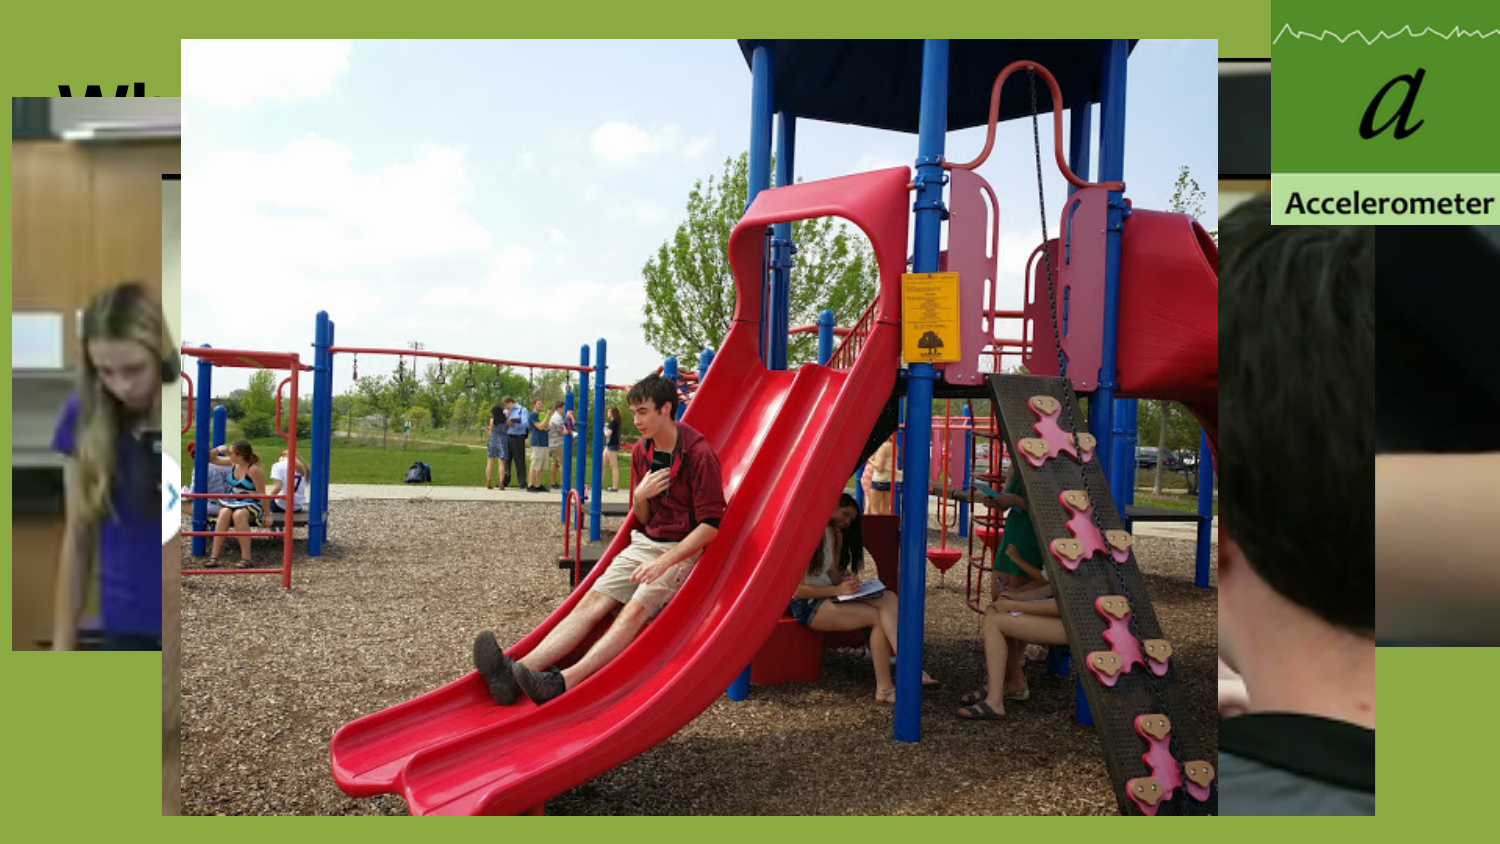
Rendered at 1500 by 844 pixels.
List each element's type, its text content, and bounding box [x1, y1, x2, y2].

picture [11, 0, 1500, 817]
title What can your mobile device do? [43, 26, 1266, 95]
